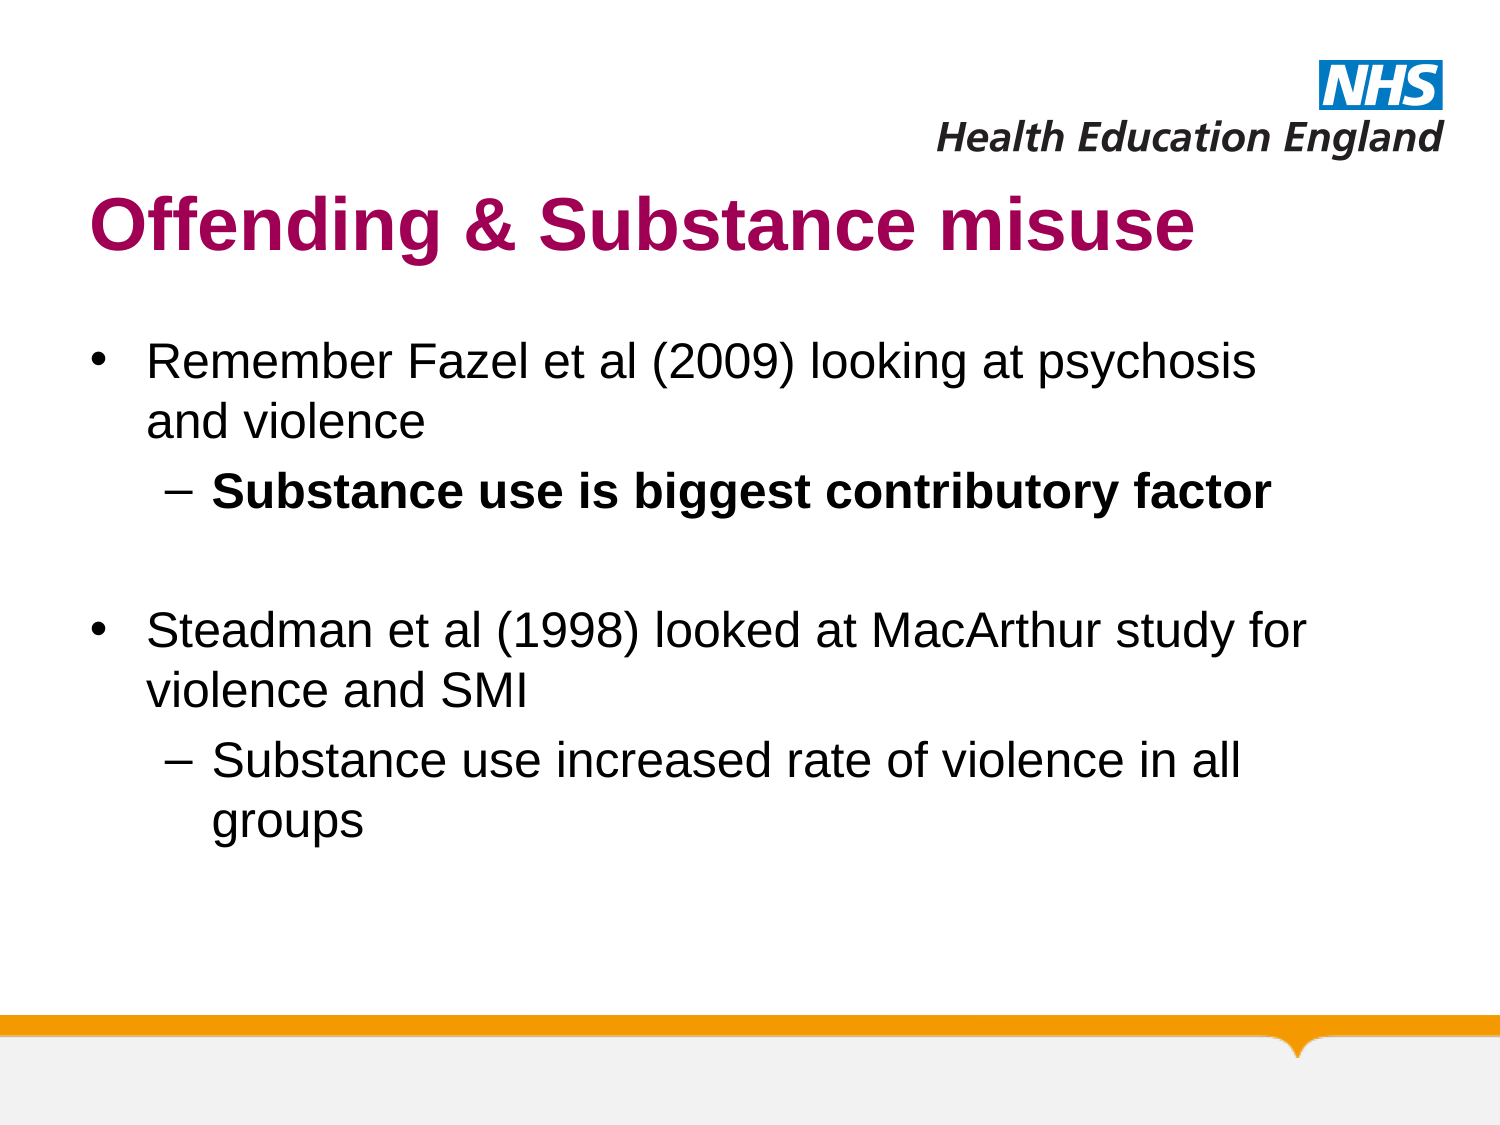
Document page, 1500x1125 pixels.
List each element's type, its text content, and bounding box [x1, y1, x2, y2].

picture [936, 59, 1445, 161]
title Offending & Substance misuse [75, 168, 1350, 280]
list Remember Fazel et al (2009) looking at psychosis and violence Substance use is biggest contributory factor Steadman et al (1998) looked at MacArthur study for violence and SMI Substance use increased rate of violence in all groups [75, 320, 1361, 931]
